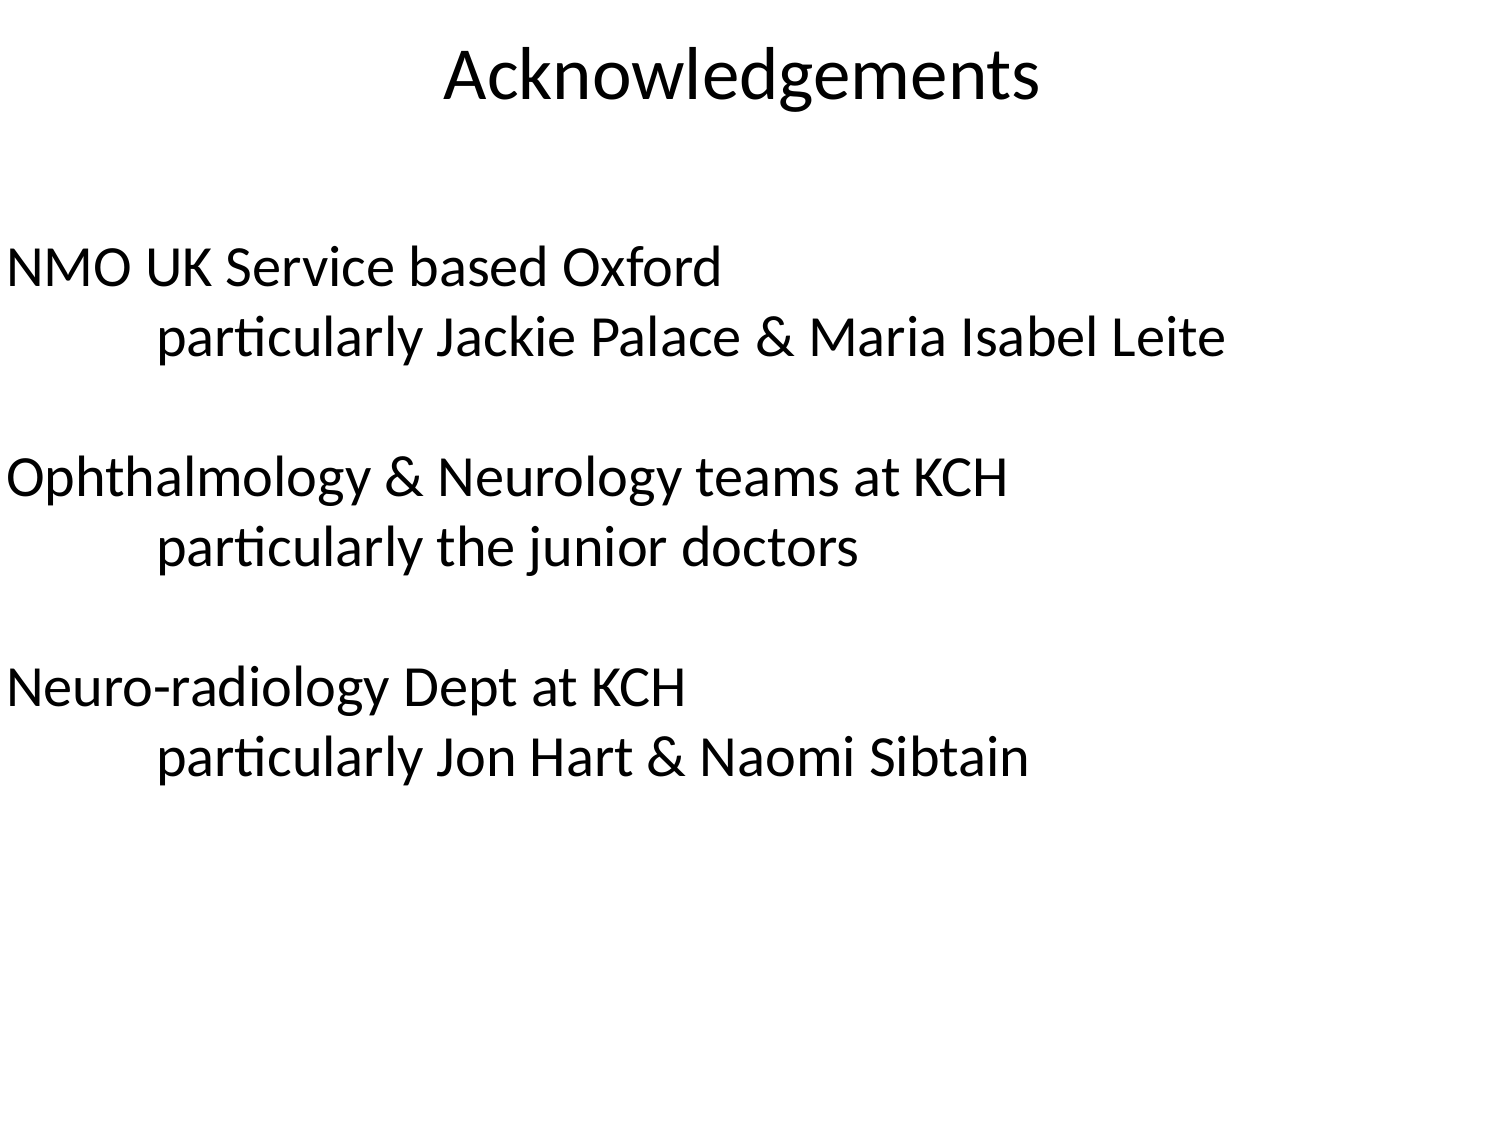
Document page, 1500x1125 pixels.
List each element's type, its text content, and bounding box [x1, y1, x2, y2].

text_box NMO UK Service based Oxford particularly Jackie Palace & Maria Isabel Leite Ophthalmology & Neurology teams at KCH particularly the junior doctors Neuro-radiology Dept at KCH particularly Jon Hart & Naomi Sibtain [6, 227, 1494, 1125]
text_box Acknowledgements [443, 24, 1042, 115]
